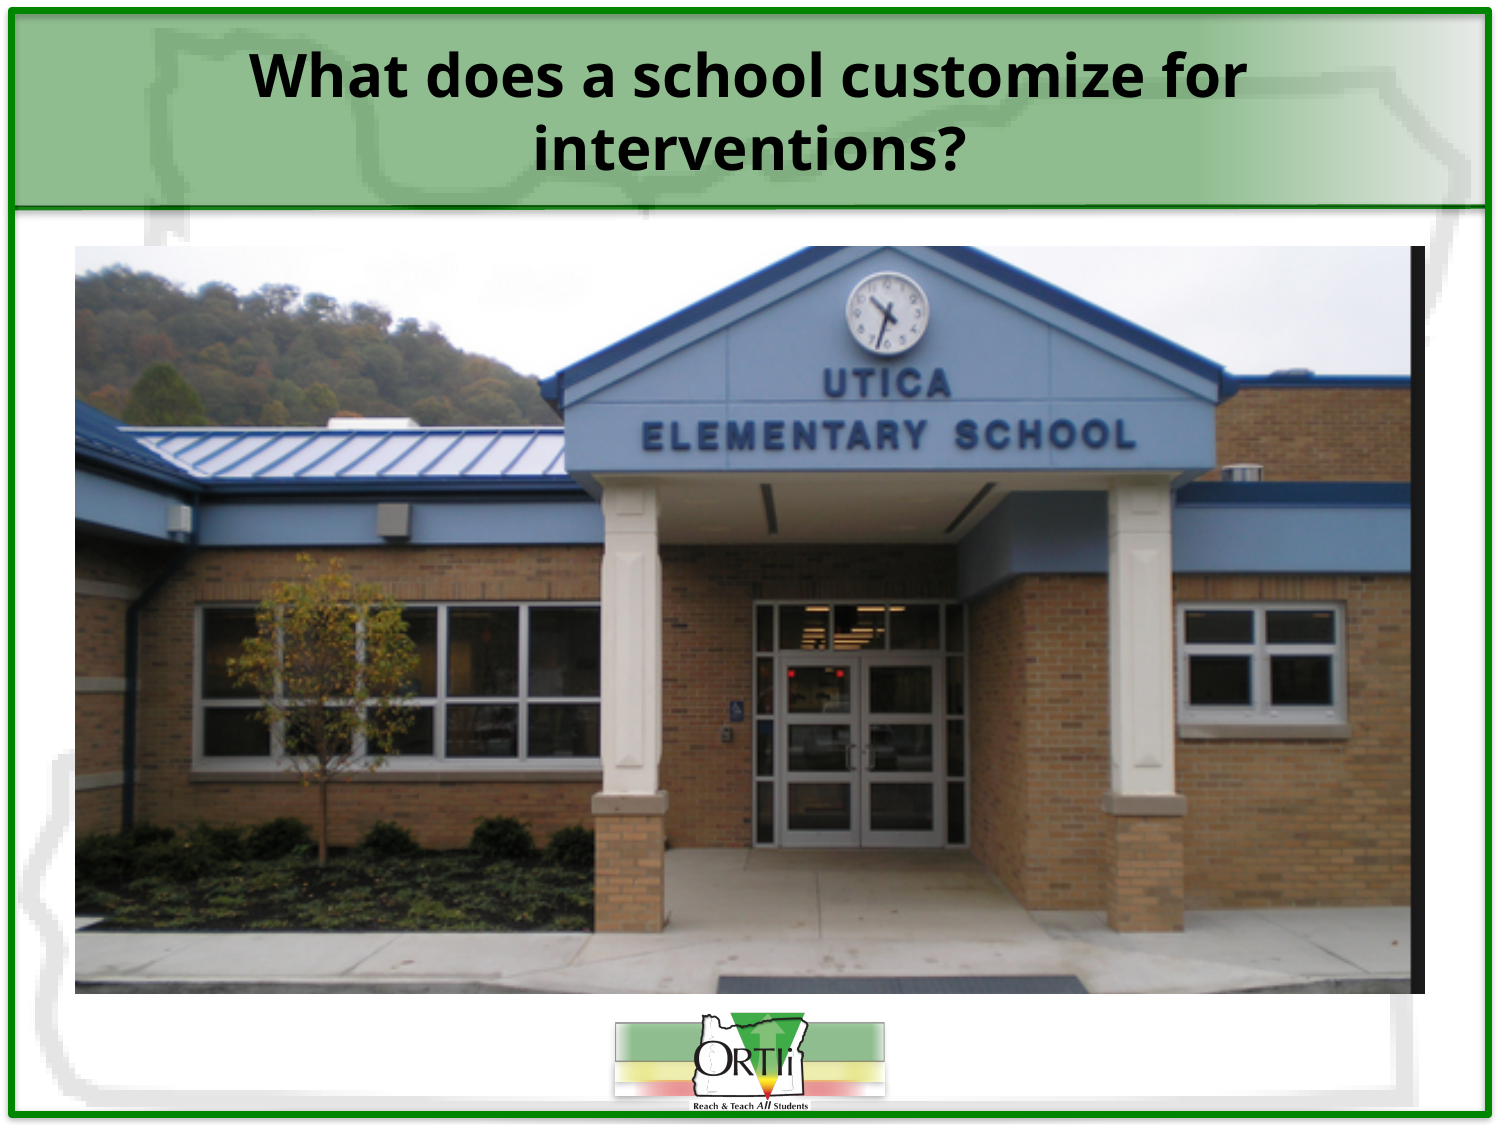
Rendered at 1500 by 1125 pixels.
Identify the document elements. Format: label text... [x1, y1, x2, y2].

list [74, 246, 1426, 995]
picture [689, 1010, 811, 1100]
title What does a school customize for interventions? [75, 29, 1425, 191]
